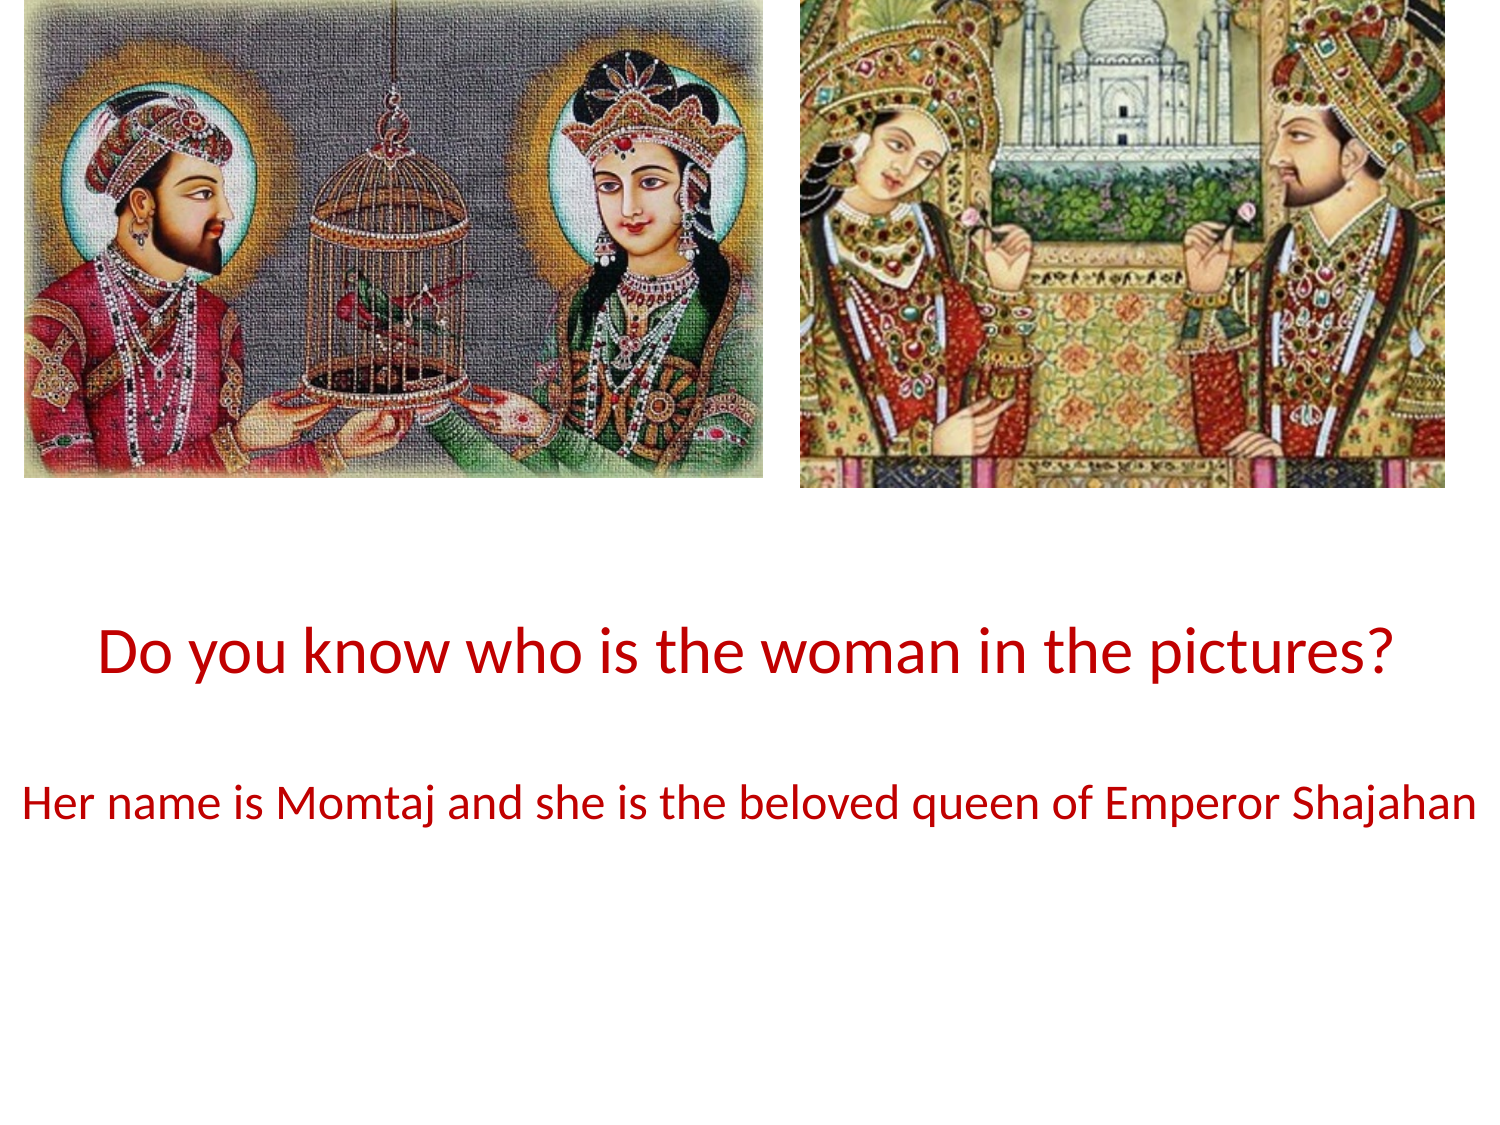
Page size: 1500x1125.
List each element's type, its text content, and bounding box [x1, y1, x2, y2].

text_box Her name is Momtaj and she is the beloved queen of Emperor Shajahan [6, 762, 1494, 838]
picture [799, 0, 1446, 488]
text_box Do you know who is the woman in the pictures? [82, 599, 1413, 695]
picture [24, 0, 763, 479]
